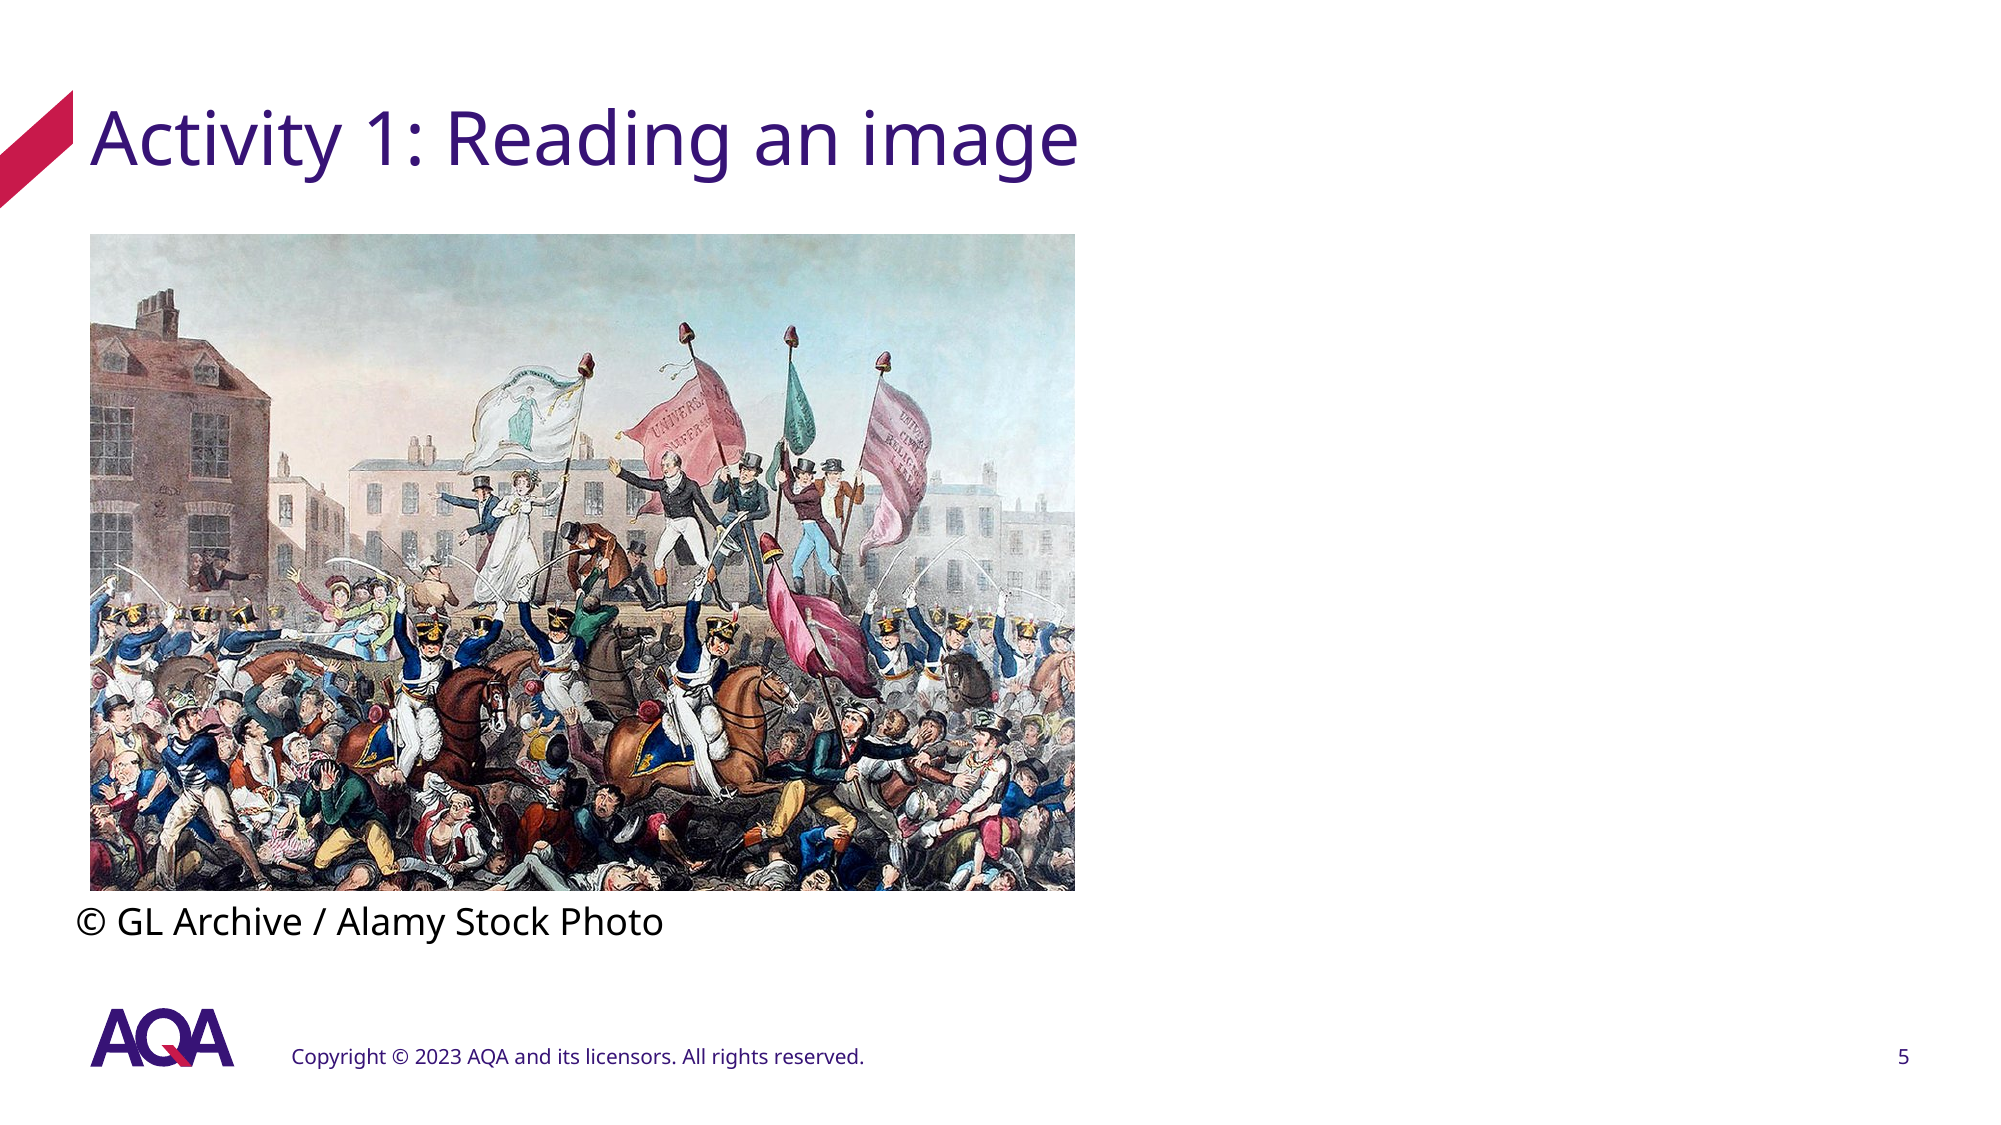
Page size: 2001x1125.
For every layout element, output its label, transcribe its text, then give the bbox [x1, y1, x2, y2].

title Activity 1: Reading an image [90, 90, 1910, 276]
slide_number 5 [1769, 1012, 1910, 1072]
picture [90, 234, 1075, 891]
text_box © GL Archive / Alamy Stock Photo [60, 890, 680, 951]
footer Copyright © 2023 AQA and its licensors. All rights reserved. [291, 1012, 1480, 1072]
